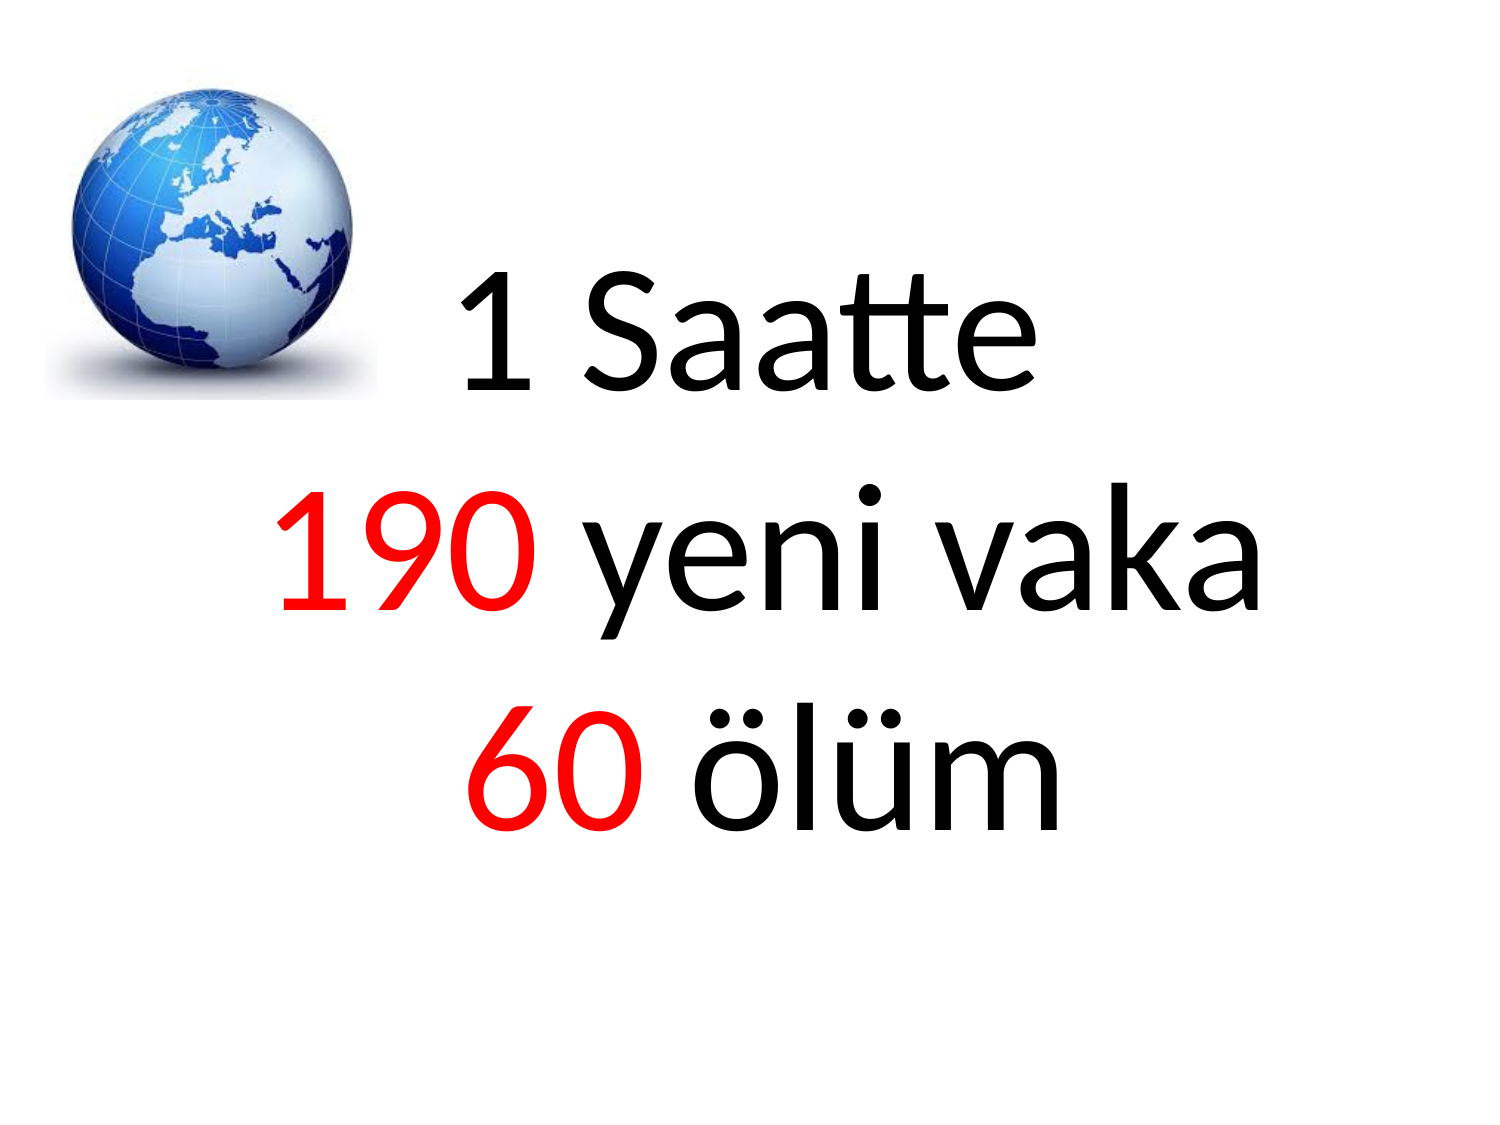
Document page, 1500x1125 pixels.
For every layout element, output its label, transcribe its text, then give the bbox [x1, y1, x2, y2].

picture [45, 67, 378, 401]
text_box 1 Saatte 190 yeni vaka 60 ölüm [184, 199, 1346, 875]
